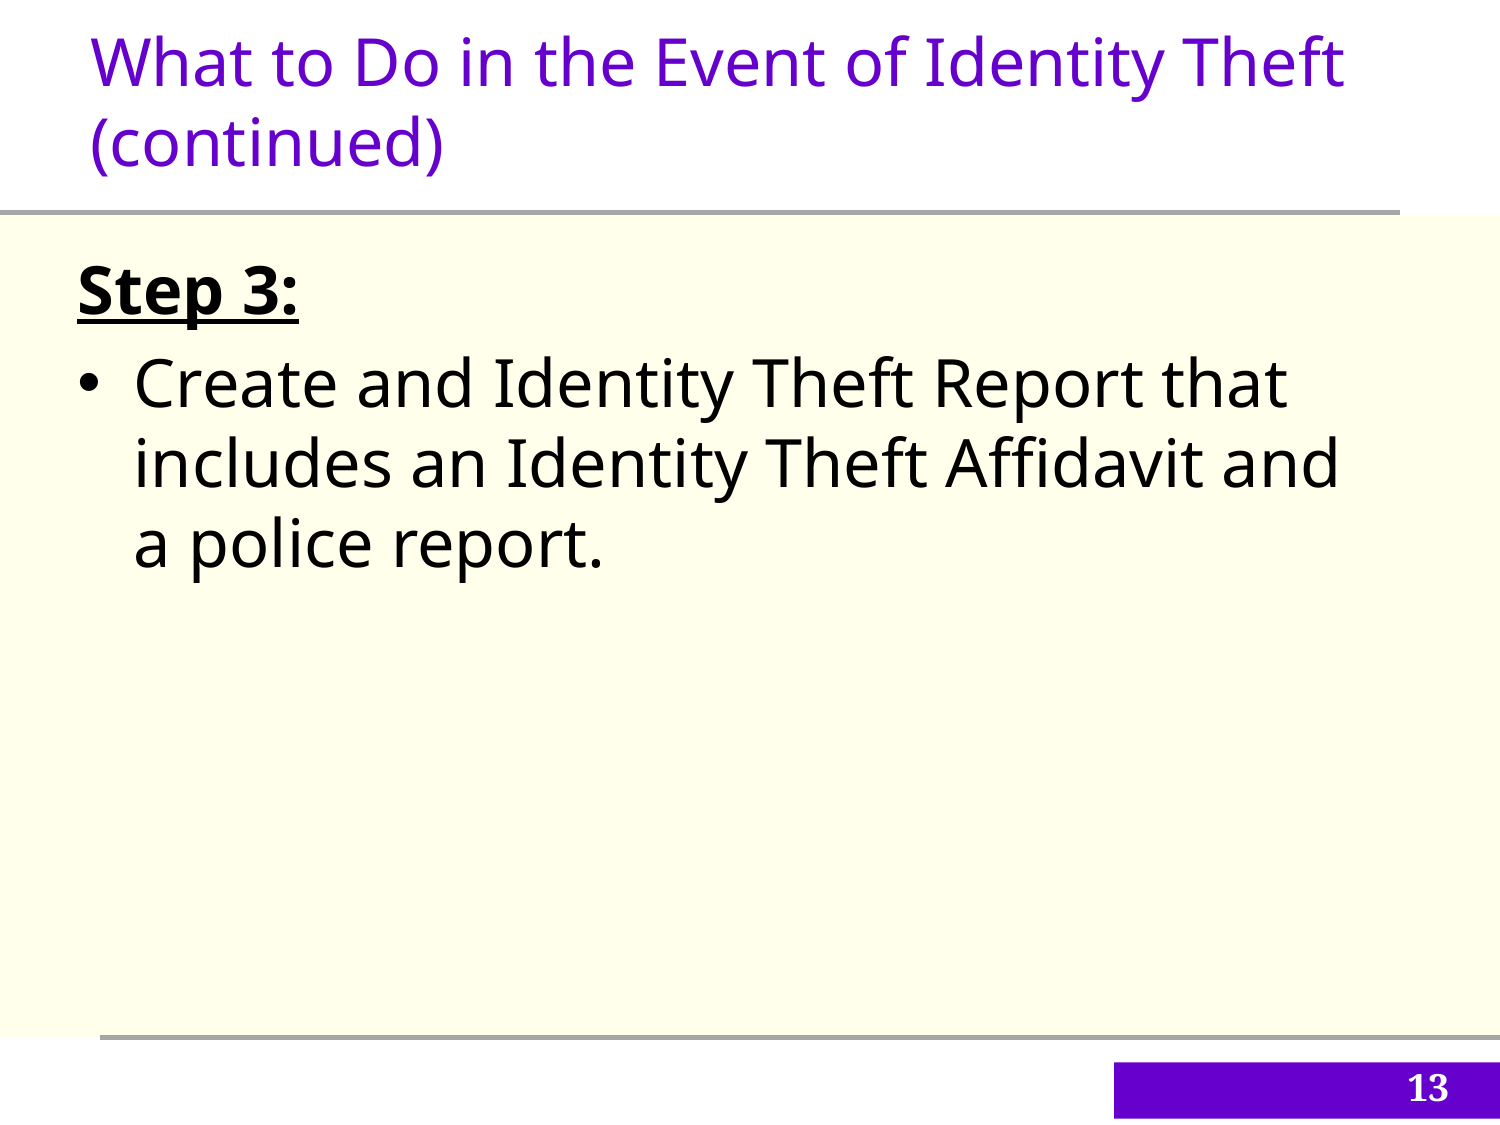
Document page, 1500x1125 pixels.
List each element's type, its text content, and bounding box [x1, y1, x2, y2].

subtitle What to Do in the Event of Identity Theft (continued) [75, 12, 1413, 188]
slide_number 13 [1114, 1059, 1465, 1120]
list Step 3: Create and Identity Theft Report that includes an Identity Theft Affidavit and a police report. [62, 240, 1413, 1033]
